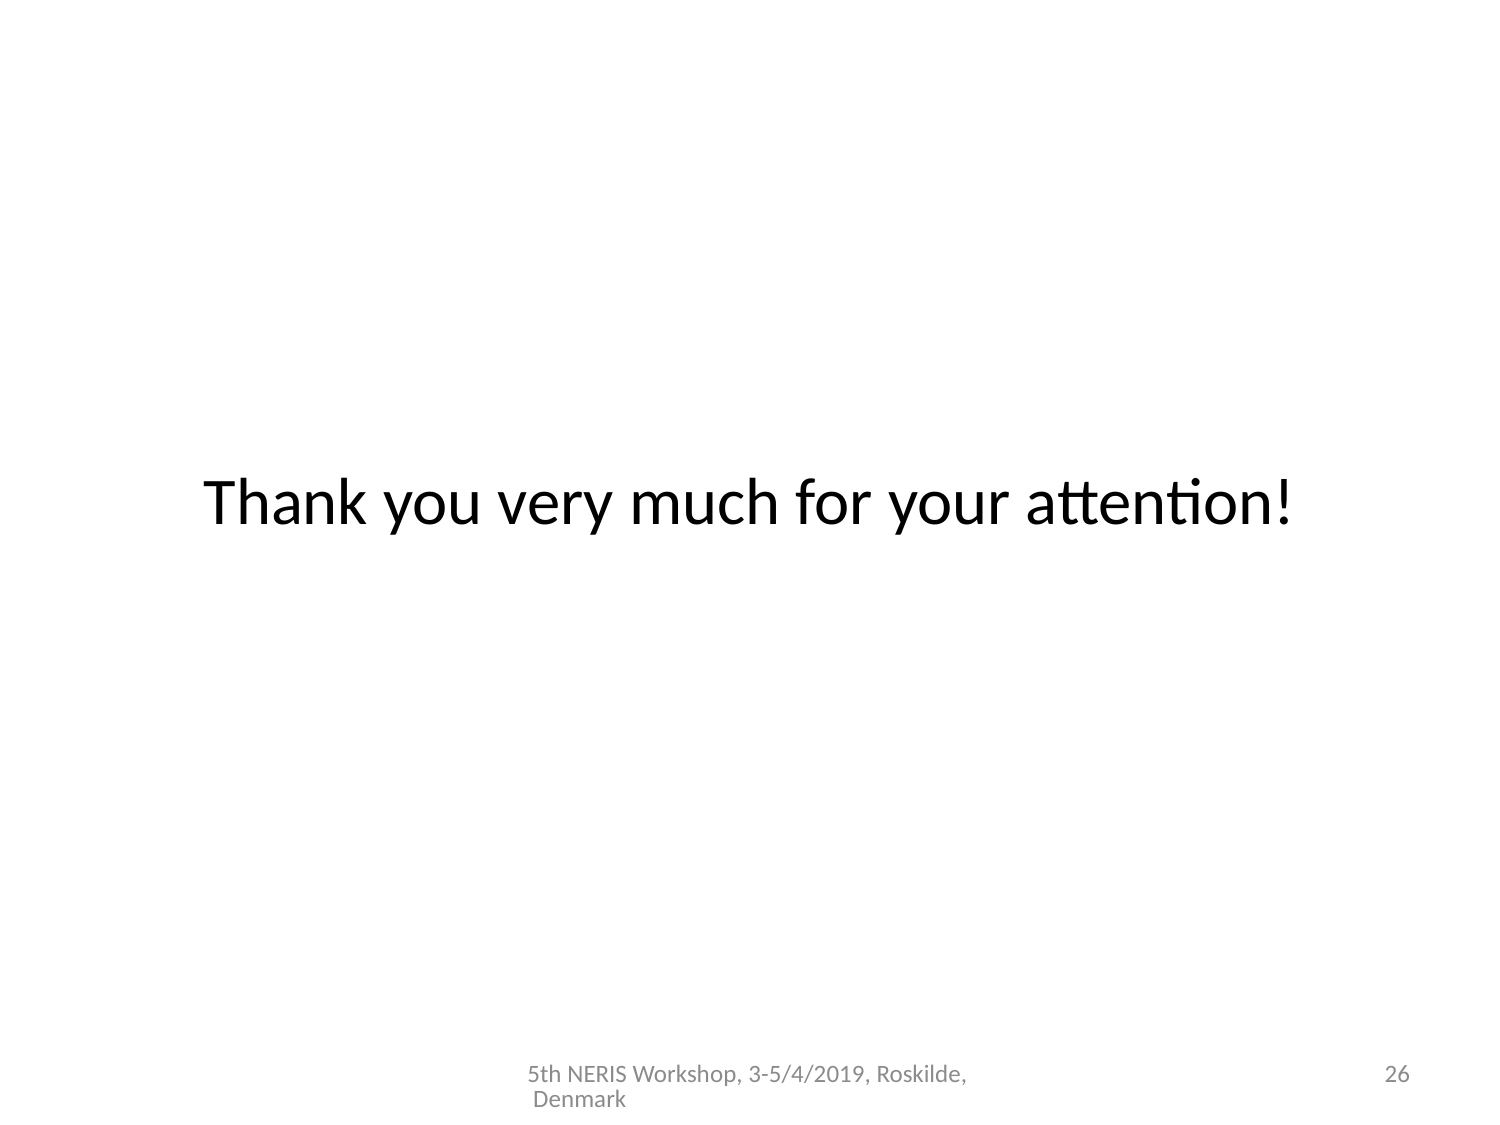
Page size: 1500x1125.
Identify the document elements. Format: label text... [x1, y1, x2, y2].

slide_number 26 [1074, 1042, 1425, 1103]
list Thank you very much for your attention! [75, 450, 1425, 1005]
footer 5th NERIS Workshop, 3-5/4/2019, Roskilde, Denmark [512, 1042, 988, 1103]
